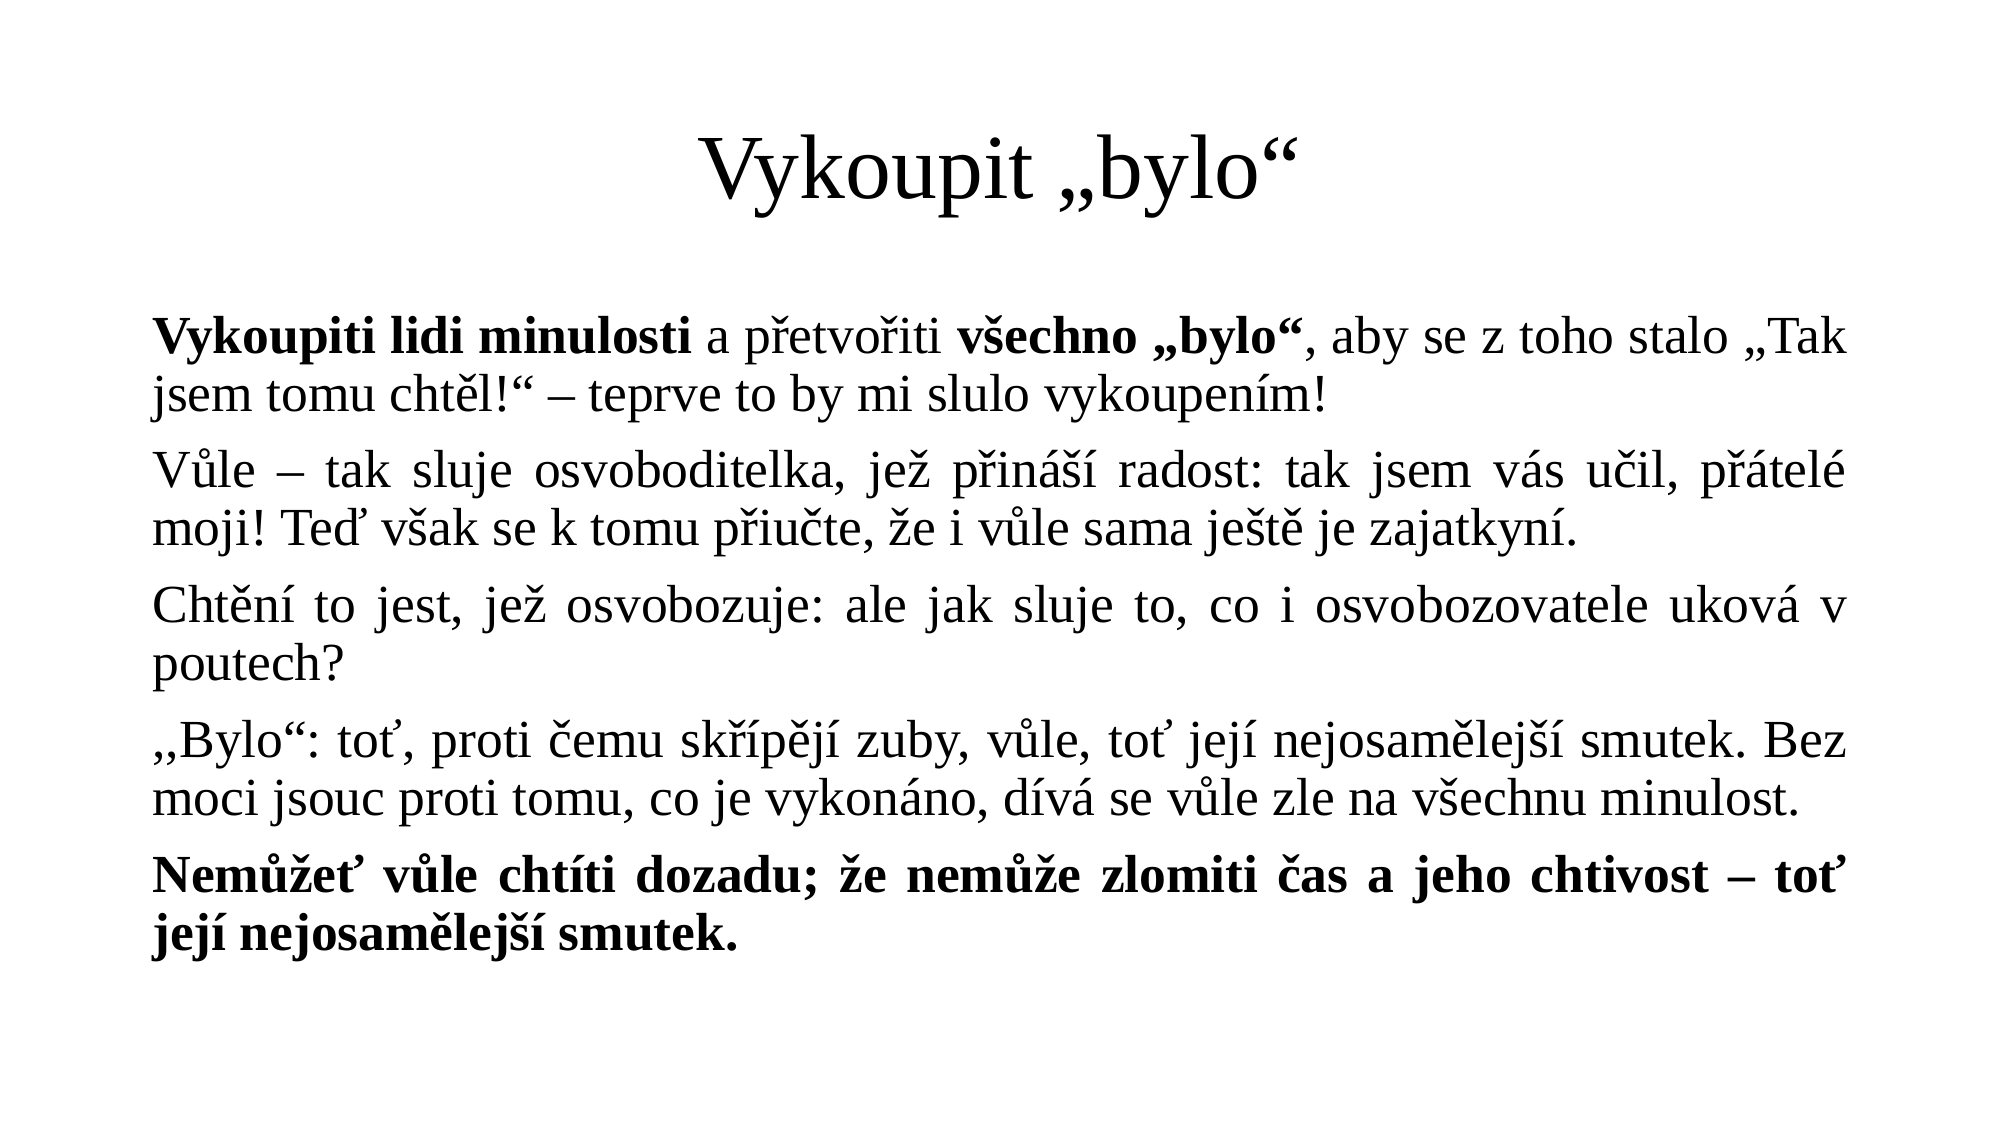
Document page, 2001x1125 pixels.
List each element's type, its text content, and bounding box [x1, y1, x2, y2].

list Vykoupiti lidi minulosti a přetvořiti všechno „bylo“, aby se z toho stalo „Tak jsem tomu chtěl!“ – teprve to by mi slulo vykoupením! Vůle – tak sluje osvoboditelka, jež přináší radost: tak jsem vás učil, přátelé moji! Teď však se k tomu přiučte, že i vůle sama ještě je zajatkyní. Chtění to jest, jež osvobozuje: ale jak sluje to, co i osvo­bozovatele uková v poutech? ,,Bylo“: toť, proti čemu skřípějí zuby, vůle, toť její nej­osamělejší smutek. Bez moci jsouc proti tomu, co je vyko­náno, dívá se vůle zle na všechnu minulost. Nemůžeť vůle chtíti dozadu; že nemůže zlomiti čas a jeho chtivost – toť její nejosamělejší smutek. [137, 299, 1863, 1014]
title Vykoupit „bylo“ [137, 59, 1863, 278]
